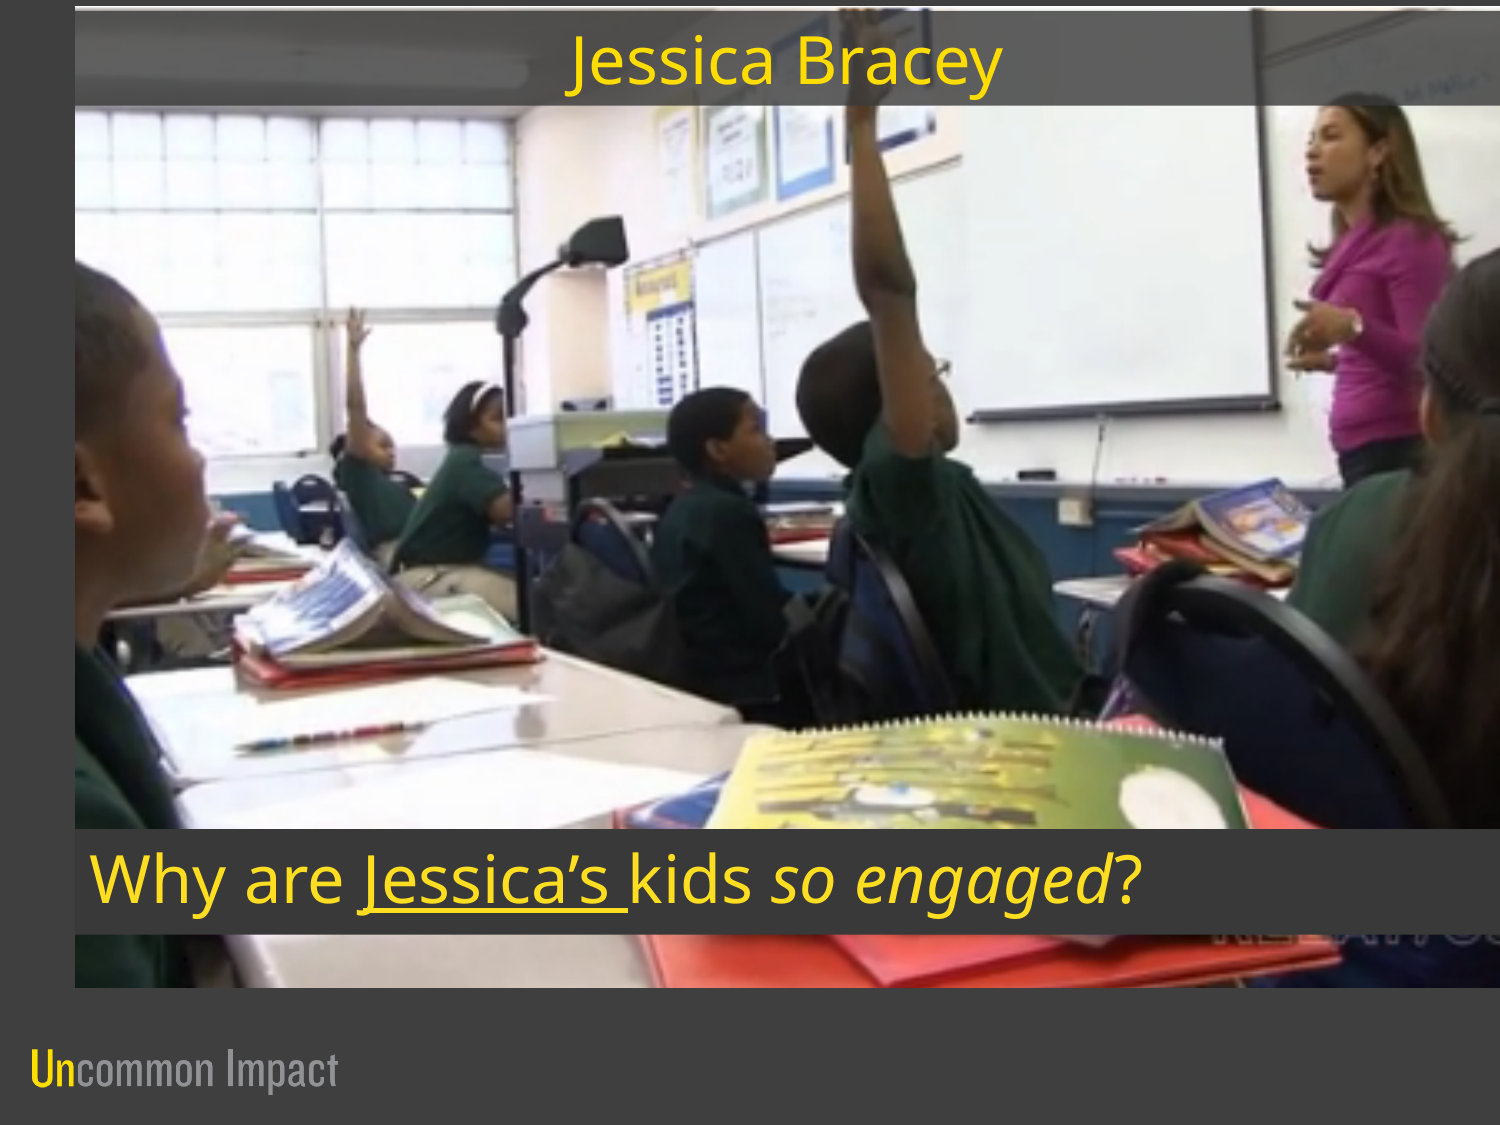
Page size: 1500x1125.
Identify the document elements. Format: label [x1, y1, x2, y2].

picture [74, 2, 1500, 988]
picture [32, 1049, 338, 1095]
